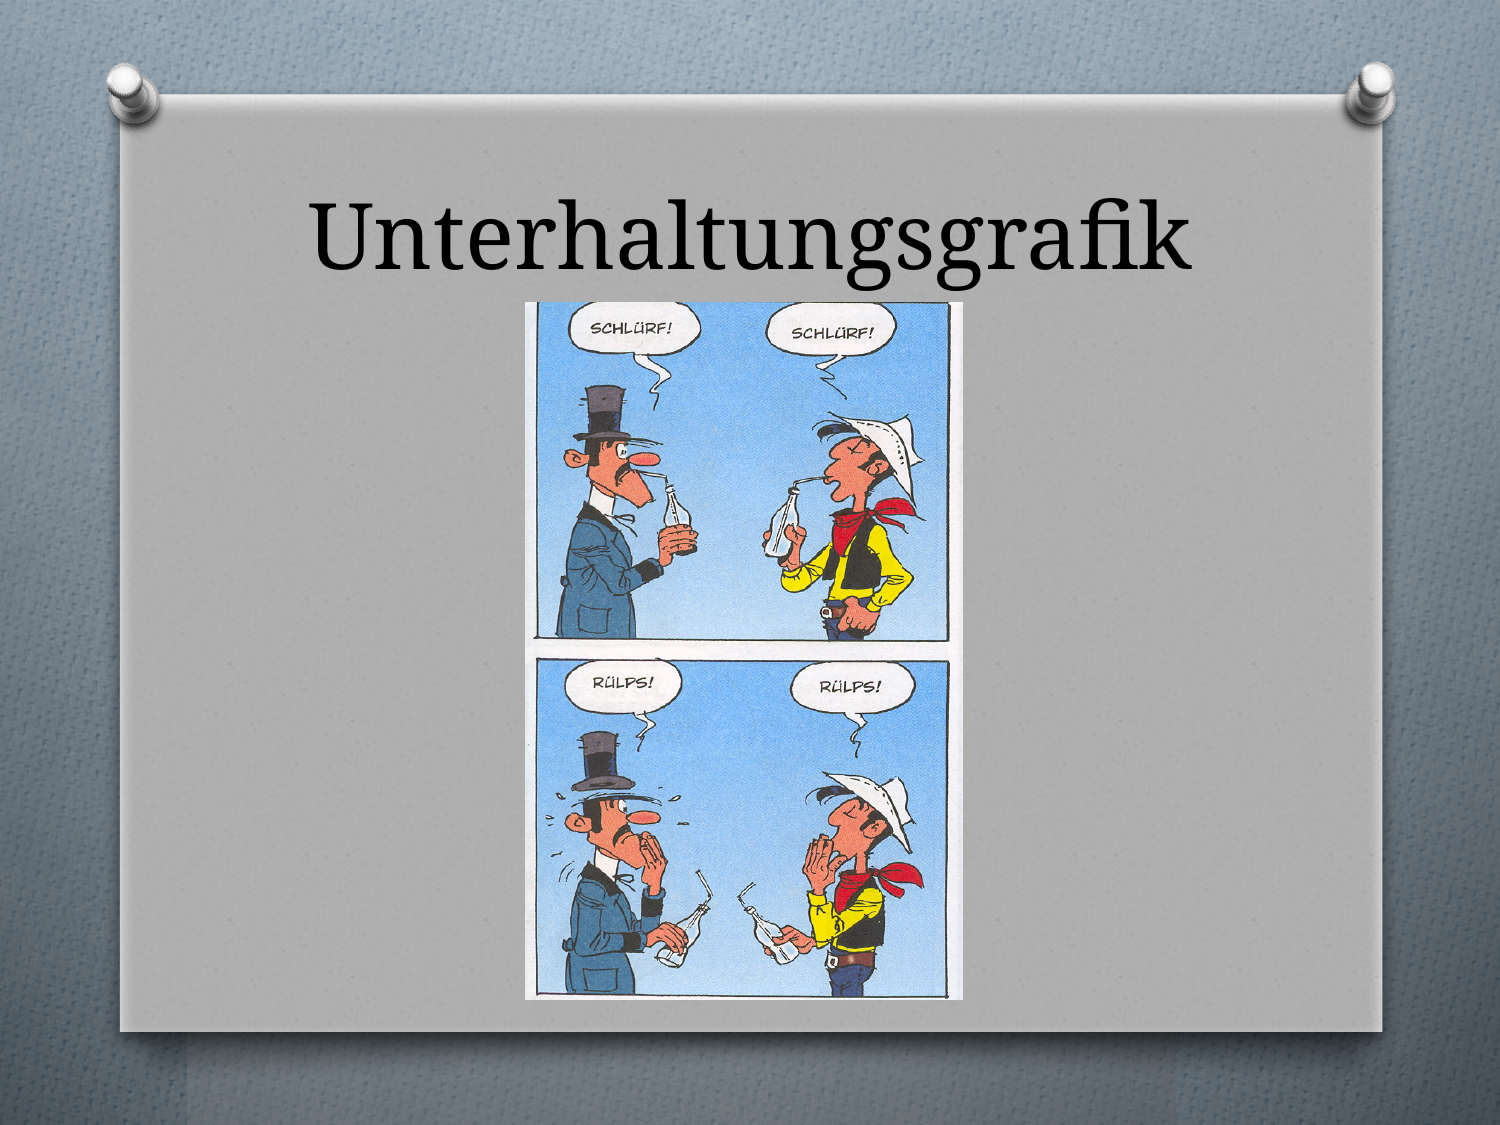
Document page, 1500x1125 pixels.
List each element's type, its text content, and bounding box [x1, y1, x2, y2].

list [525, 302, 963, 1000]
picture [1317, 35, 1439, 156]
title Unterhaltungsgrafik [179, 134, 1323, 332]
picture [75, 29, 198, 153]
